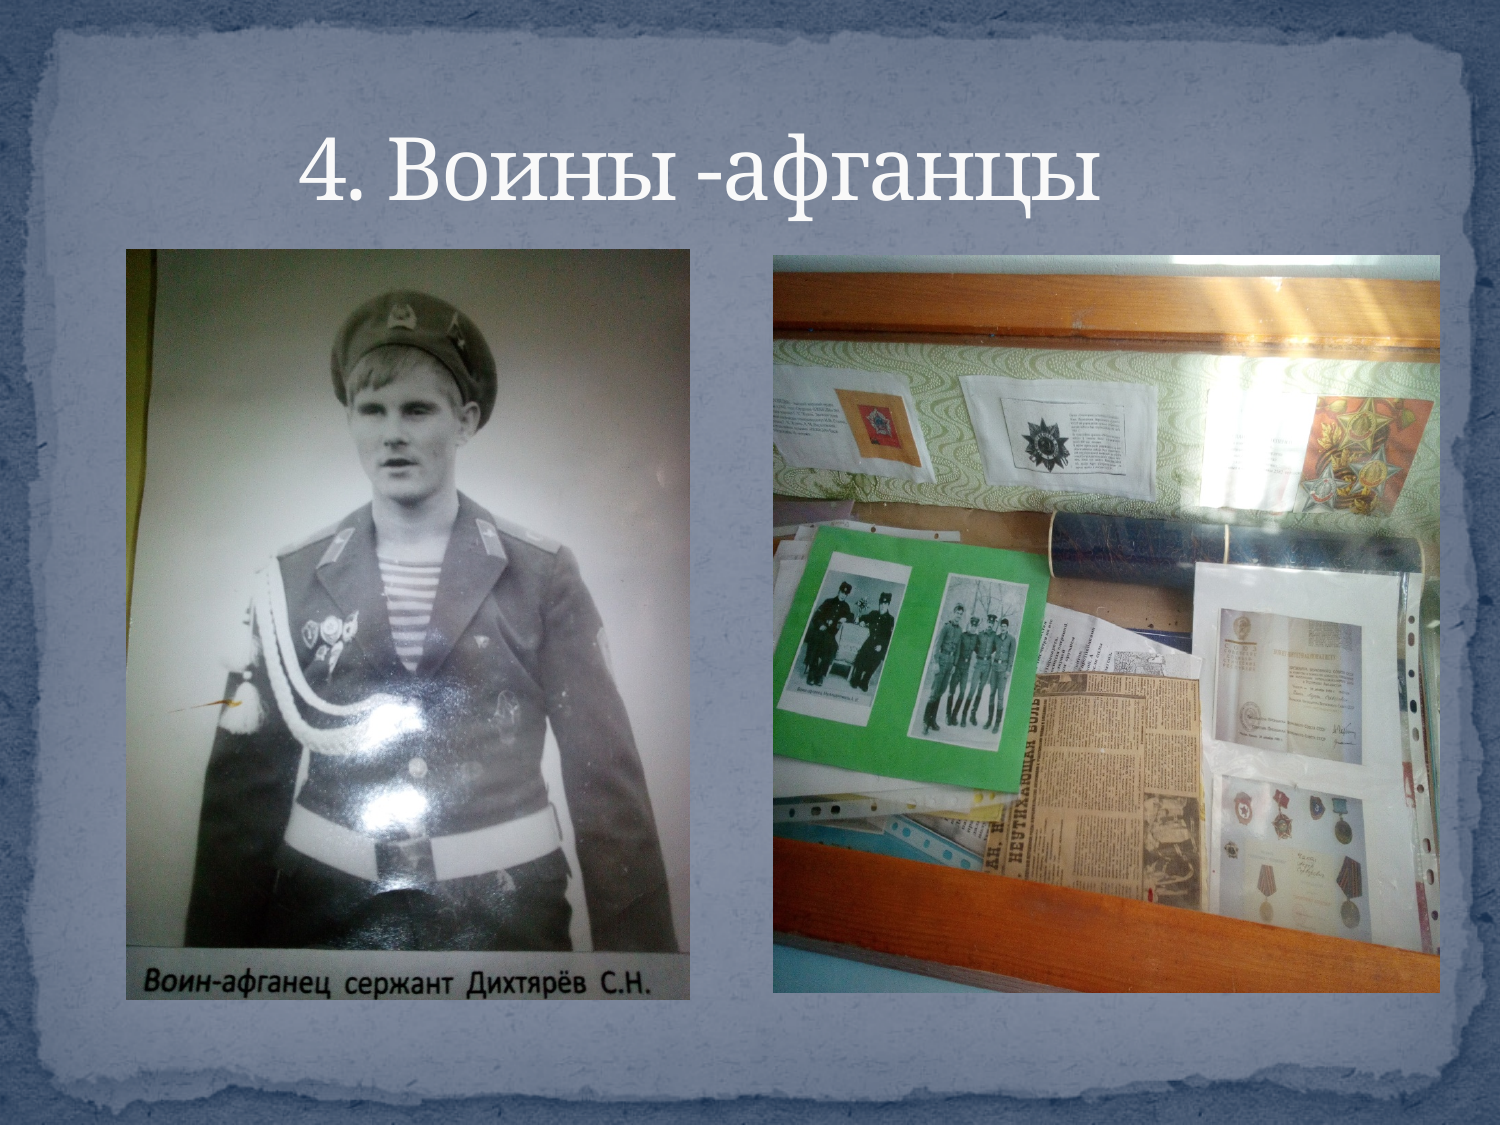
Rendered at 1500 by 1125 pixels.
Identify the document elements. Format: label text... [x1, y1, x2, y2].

picture [126, 249, 690, 1000]
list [128, 251, 689, 1000]
picture [773, 255, 1440, 993]
title 4. Воины -афганцы [74, 24, 1425, 225]
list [775, 257, 1440, 993]
